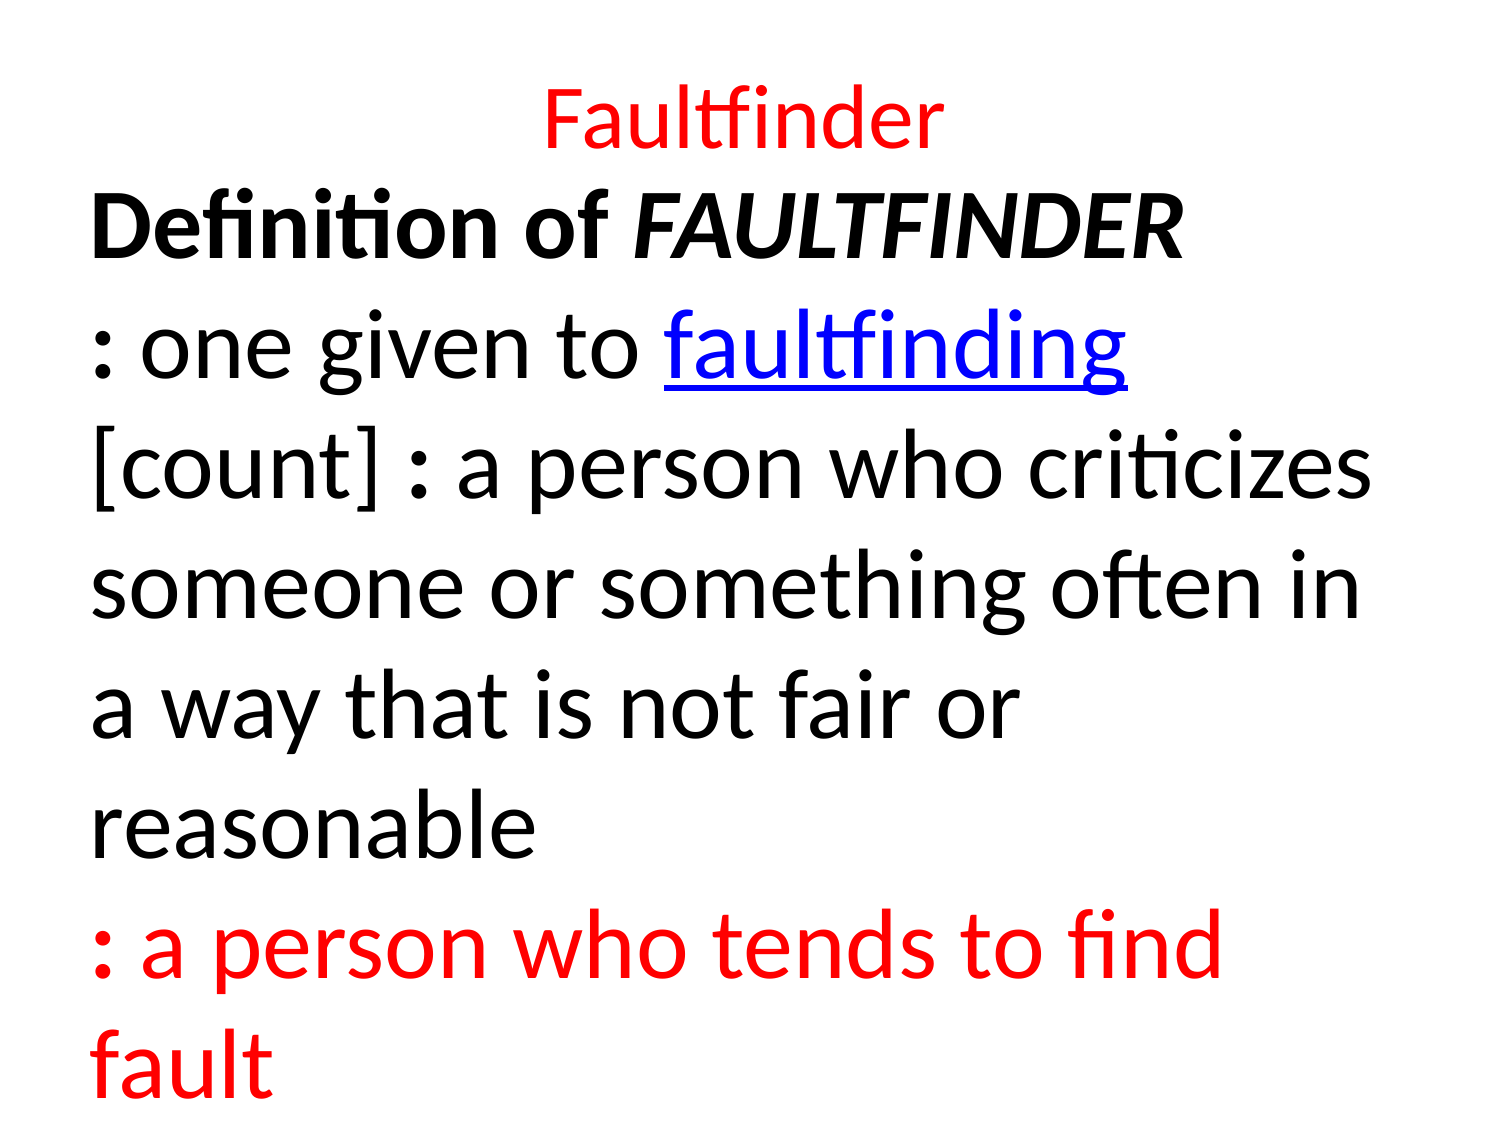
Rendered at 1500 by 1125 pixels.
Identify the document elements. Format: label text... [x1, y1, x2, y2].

text_box Faultfinder [527, 49, 962, 151]
text_box Definition of FAULTFINDER : one given to faultfinding [count] : a person who criticizes someone or something often in a way that is not fair or reasonable : a person who tends to find fault [75, 151, 1400, 1125]
